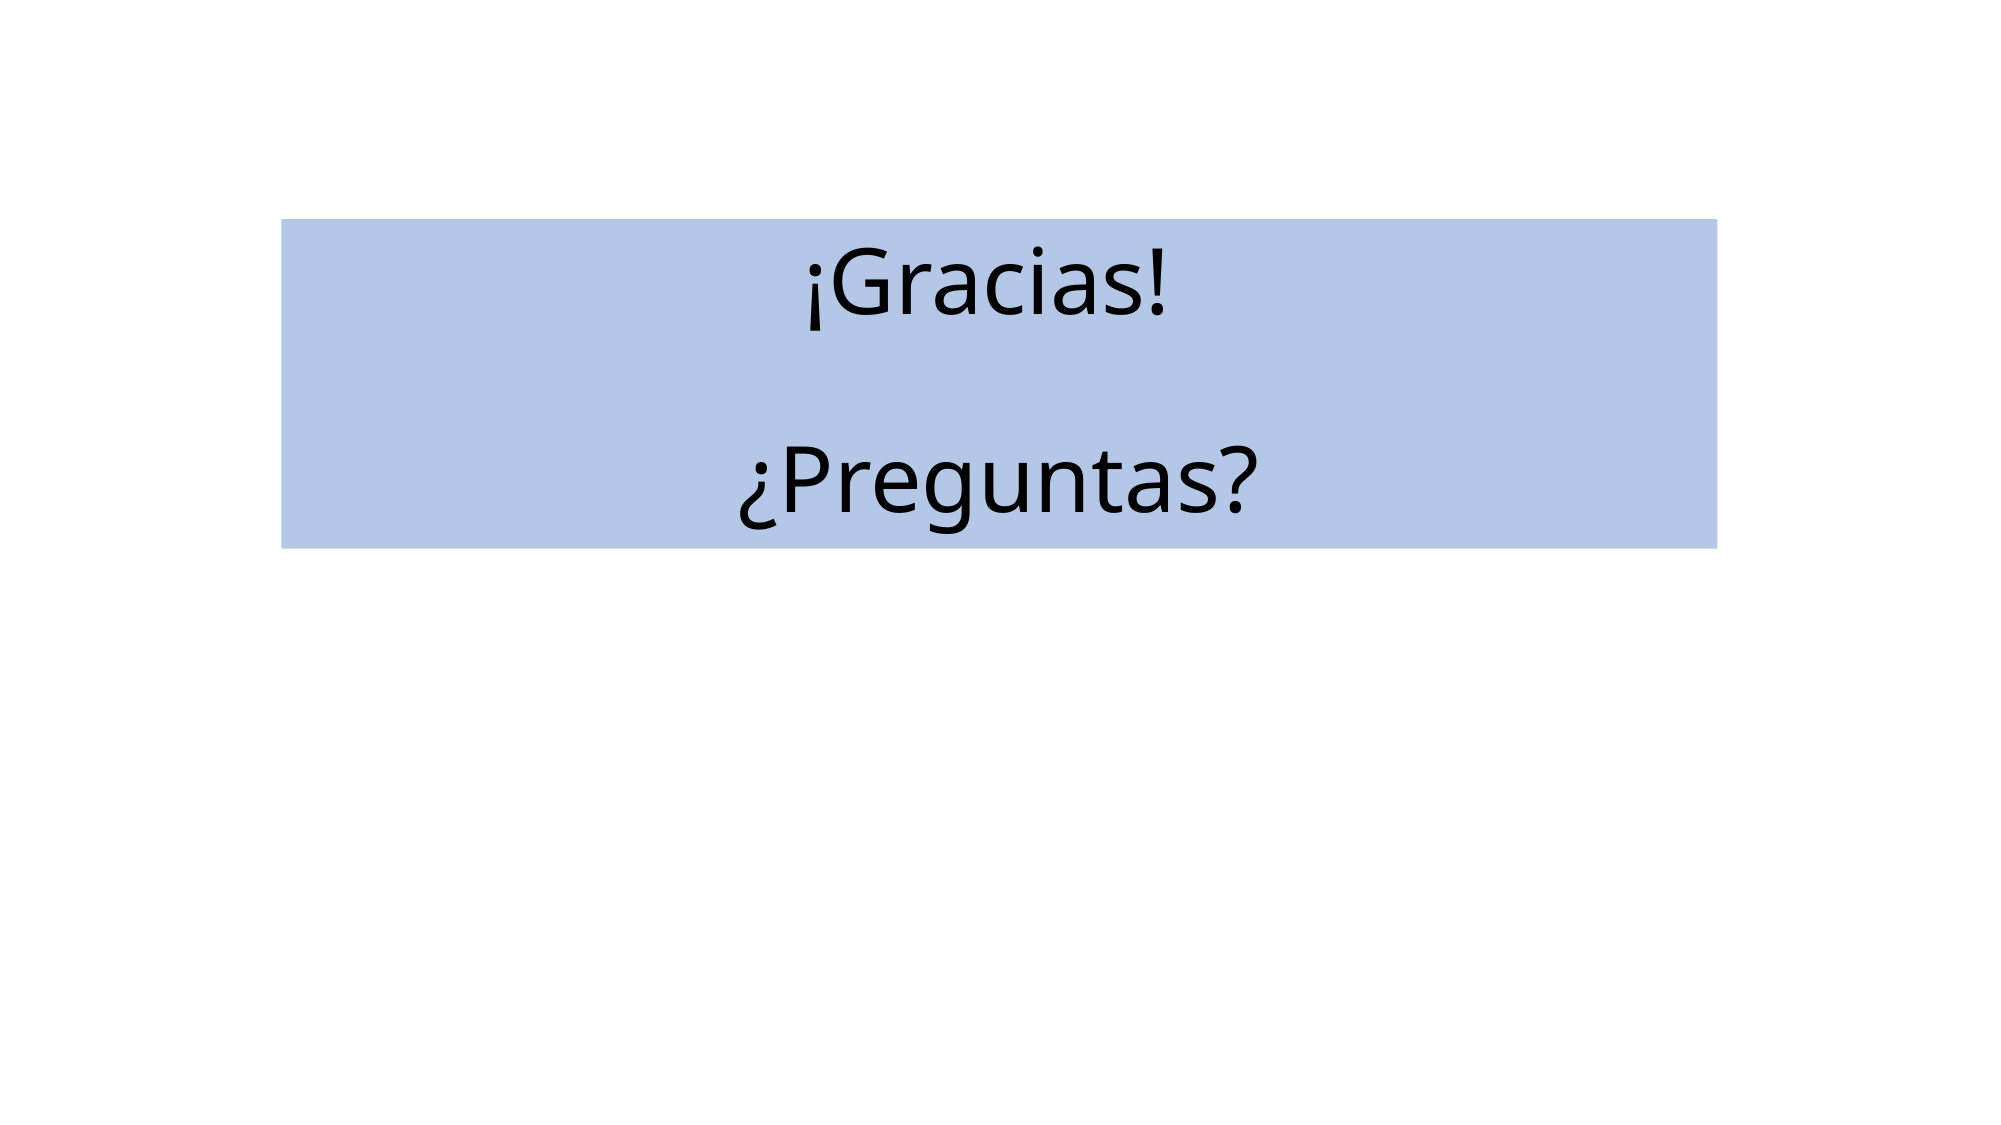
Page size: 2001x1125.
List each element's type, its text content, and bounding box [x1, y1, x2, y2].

title ¡Gracias! ¿Preguntas? [281, 219, 1718, 549]
